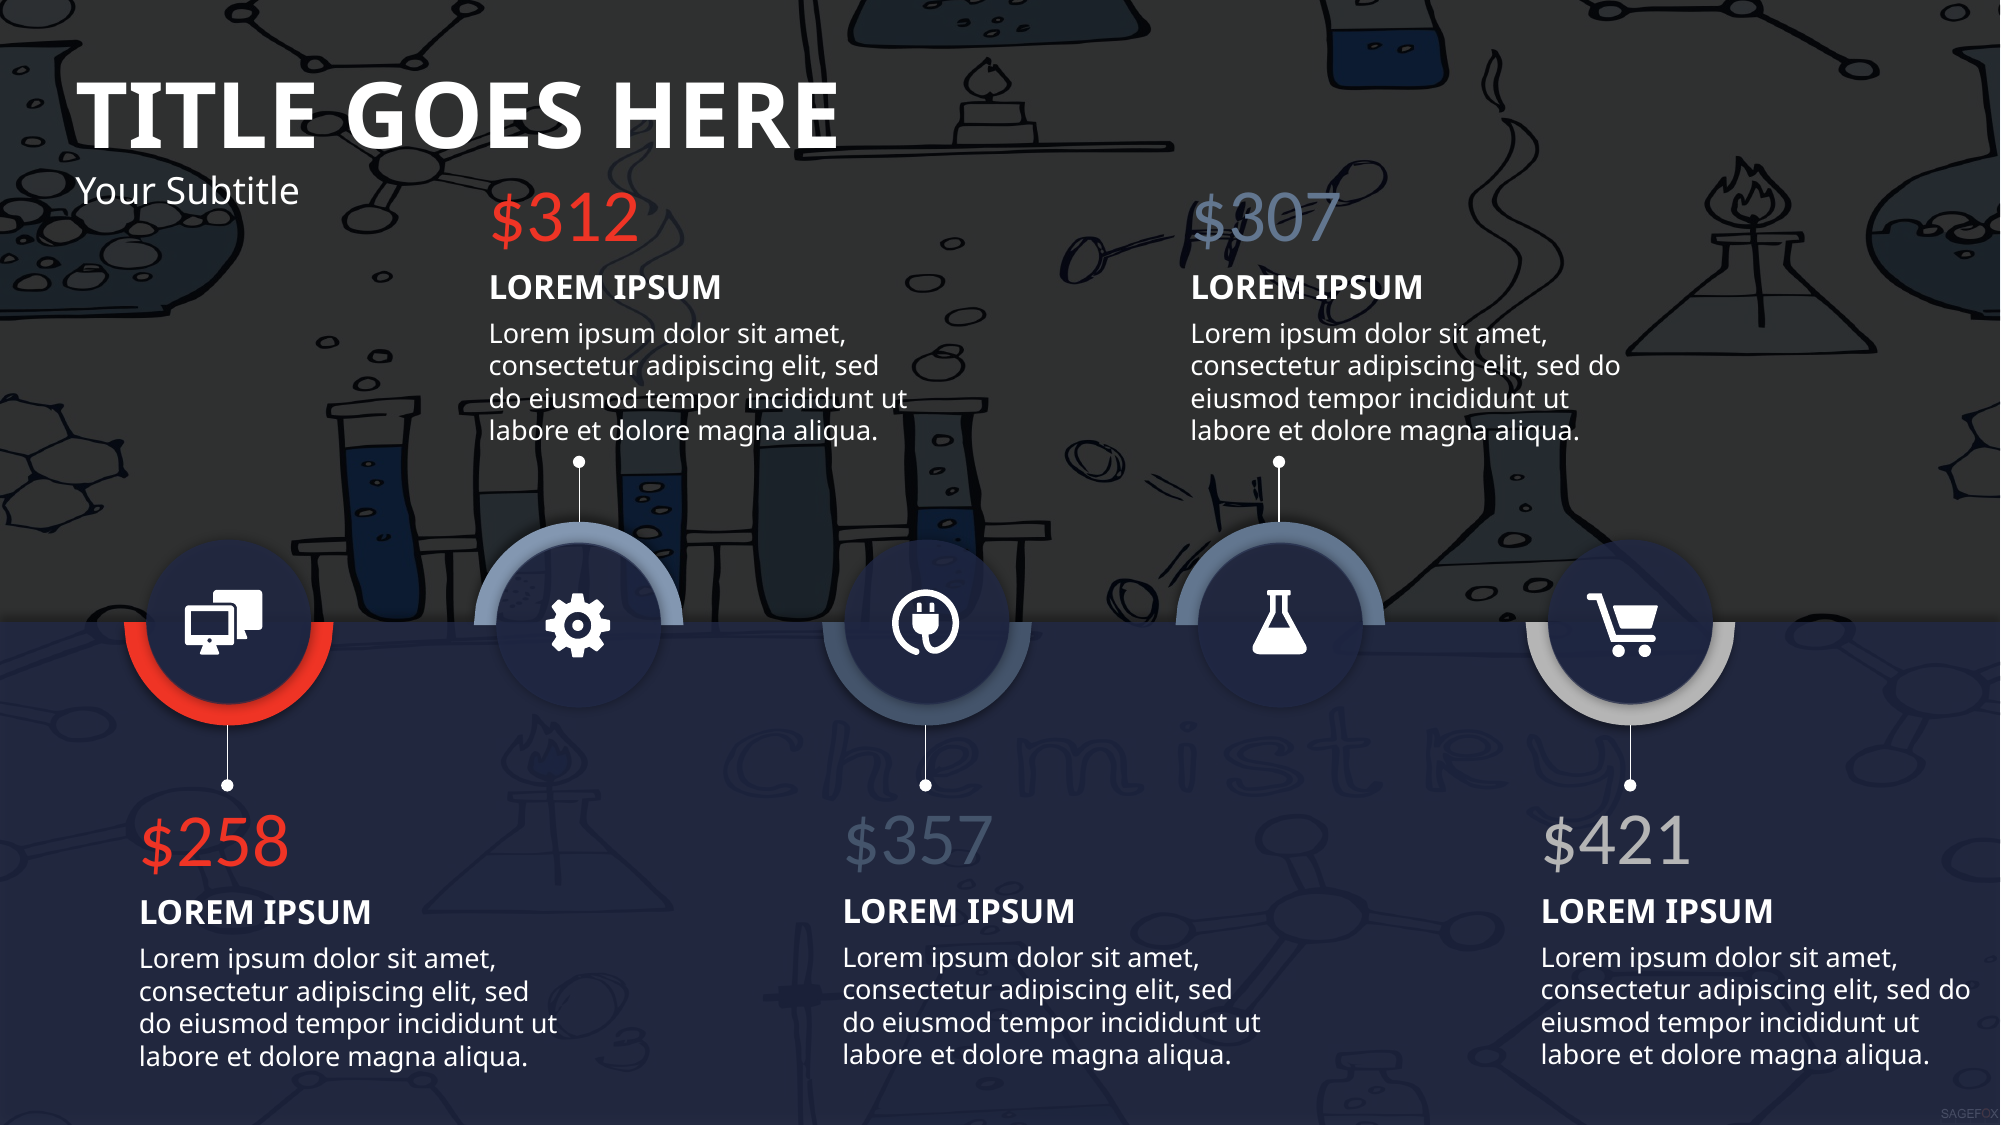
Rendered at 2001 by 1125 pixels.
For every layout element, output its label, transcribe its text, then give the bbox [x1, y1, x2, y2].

text_box $307 LOREM IPSUM Lorem ipsum dolor sit amet, consectetur adipiscing elit, sed do eiusmod tempor incididunt ut labore et dolore magna aliqua. [1175, 158, 1651, 454]
text_box [472, 520, 685, 627]
text_box [1174, 520, 1387, 627]
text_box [892, 589, 960, 655]
text_box TITLE GOES HERE Your Subtitle [60, 49, 1036, 220]
text_box [843, 538, 1011, 706]
text_box [1546, 538, 1714, 706]
text_box [0, 621, 2000, 1125]
text_box [1252, 590, 1307, 655]
text_box [145, 538, 313, 706]
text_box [1586, 593, 1658, 658]
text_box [545, 593, 611, 658]
text_box [1524, 621, 1737, 727]
text_box [122, 621, 335, 727]
text_box $258 LOREM IPSUM Lorem ipsum dolor sit amet, consectetur adipiscing elit, sed do eiusmod tempor incididunt ut labore et dolore magna aliqua. [123, 784, 584, 1079]
text_box [821, 621, 1033, 727]
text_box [184, 589, 263, 655]
text_box [1196, 541, 1364, 709]
picture [0, 0, 2001, 1125]
text_box $312 LOREM IPSUM Lorem ipsum dolor sit amet, consectetur adipiscing elit, sed do eiusmod tempor incididunt ut labore et dolore magna aliqua. [473, 220, 926, 454]
text_box $421 LOREM IPSUM Lorem ipsum dolor sit amet, consectetur adipiscing elit, sed do eiusmod tempor incididunt ut labore et dolore magna aliqua. [1525, 782, 2000, 1078]
text_box $357 LOREM IPSUM Lorem ipsum dolor sit amet, consectetur adipiscing elit, sed do eiusmod tempor incididunt ut labore et dolore magna aliqua. [827, 782, 1279, 1078]
text_box [495, 541, 663, 709]
